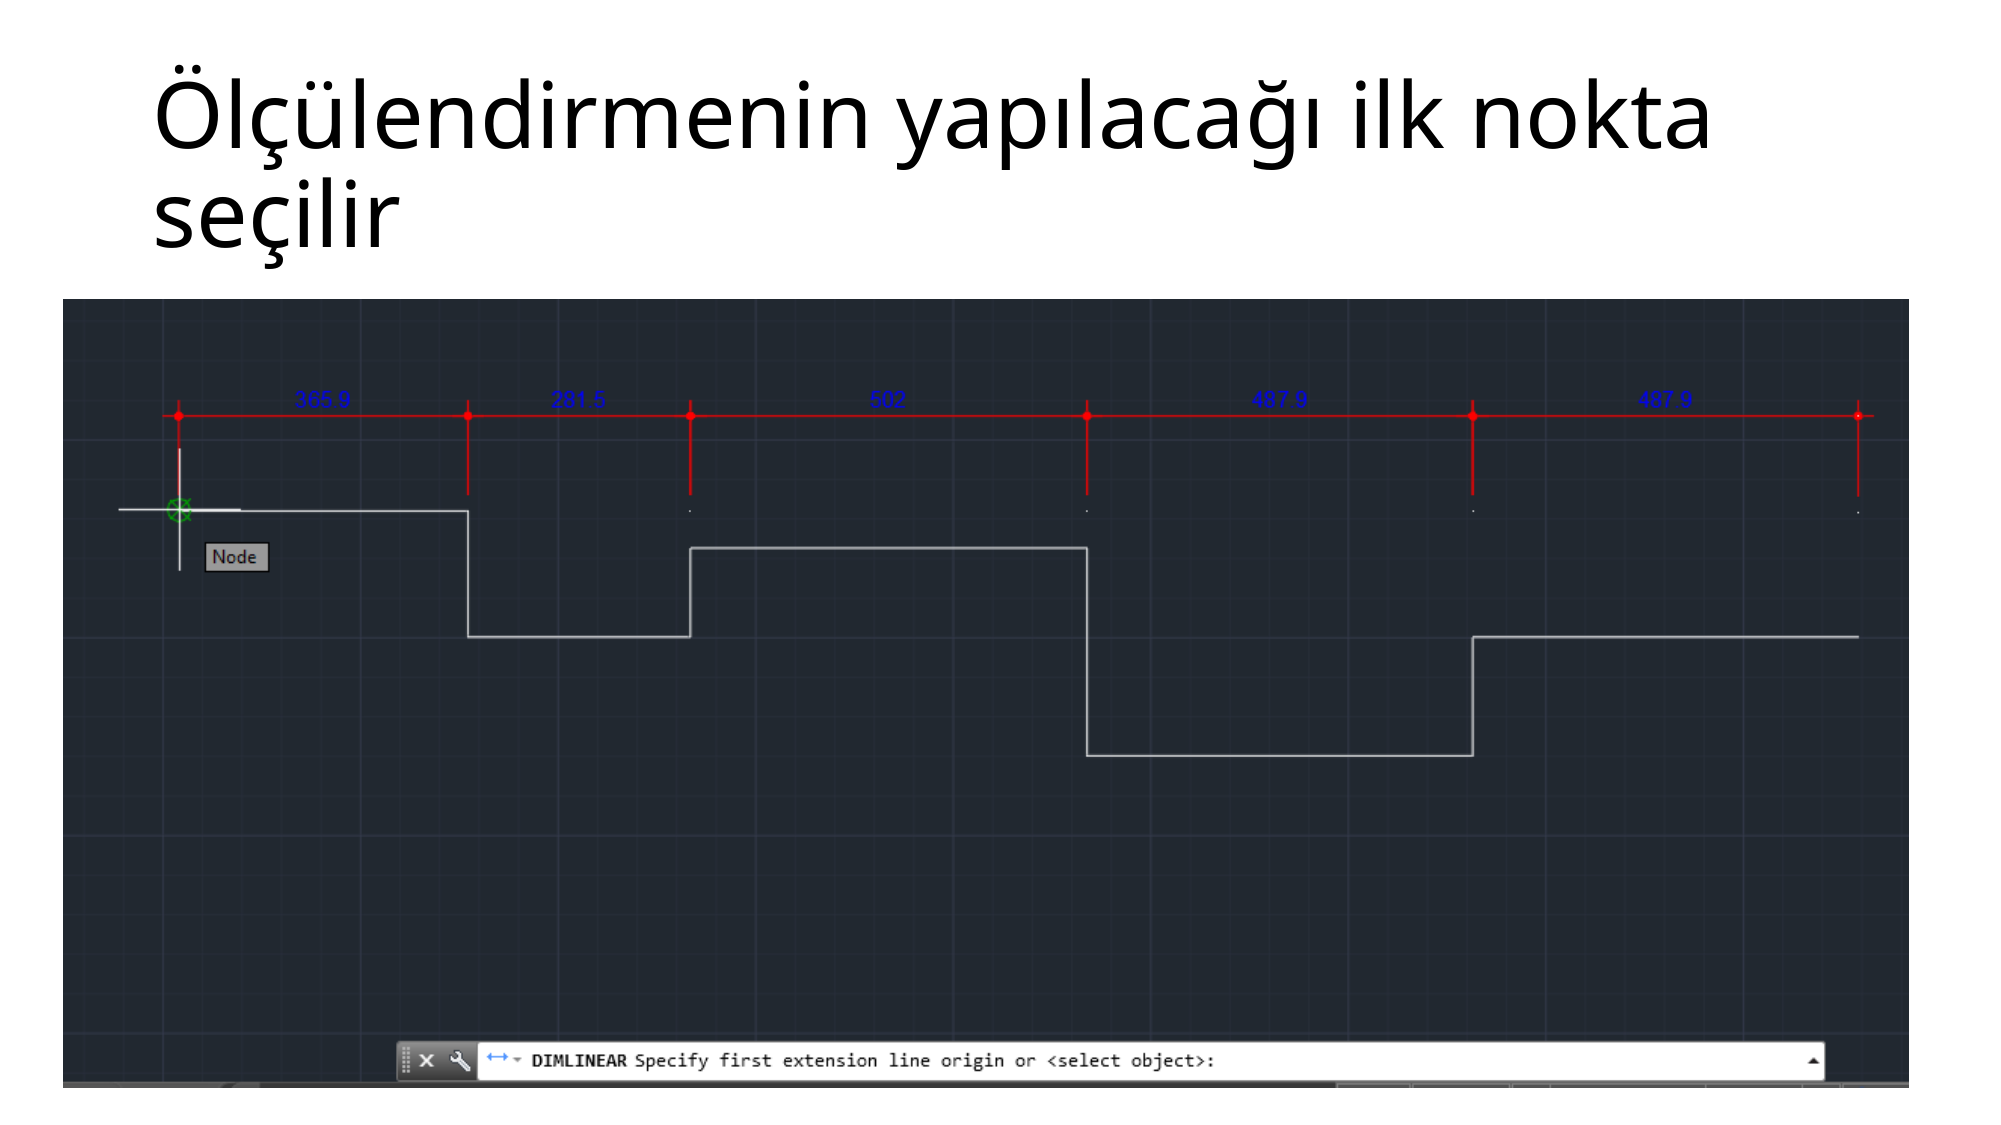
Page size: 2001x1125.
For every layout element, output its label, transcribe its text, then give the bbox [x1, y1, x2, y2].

title Ölçülendirmenin yapılacağı ilk nokta seçilir [137, 59, 1863, 278]
picture [63, 299, 1909, 1088]
